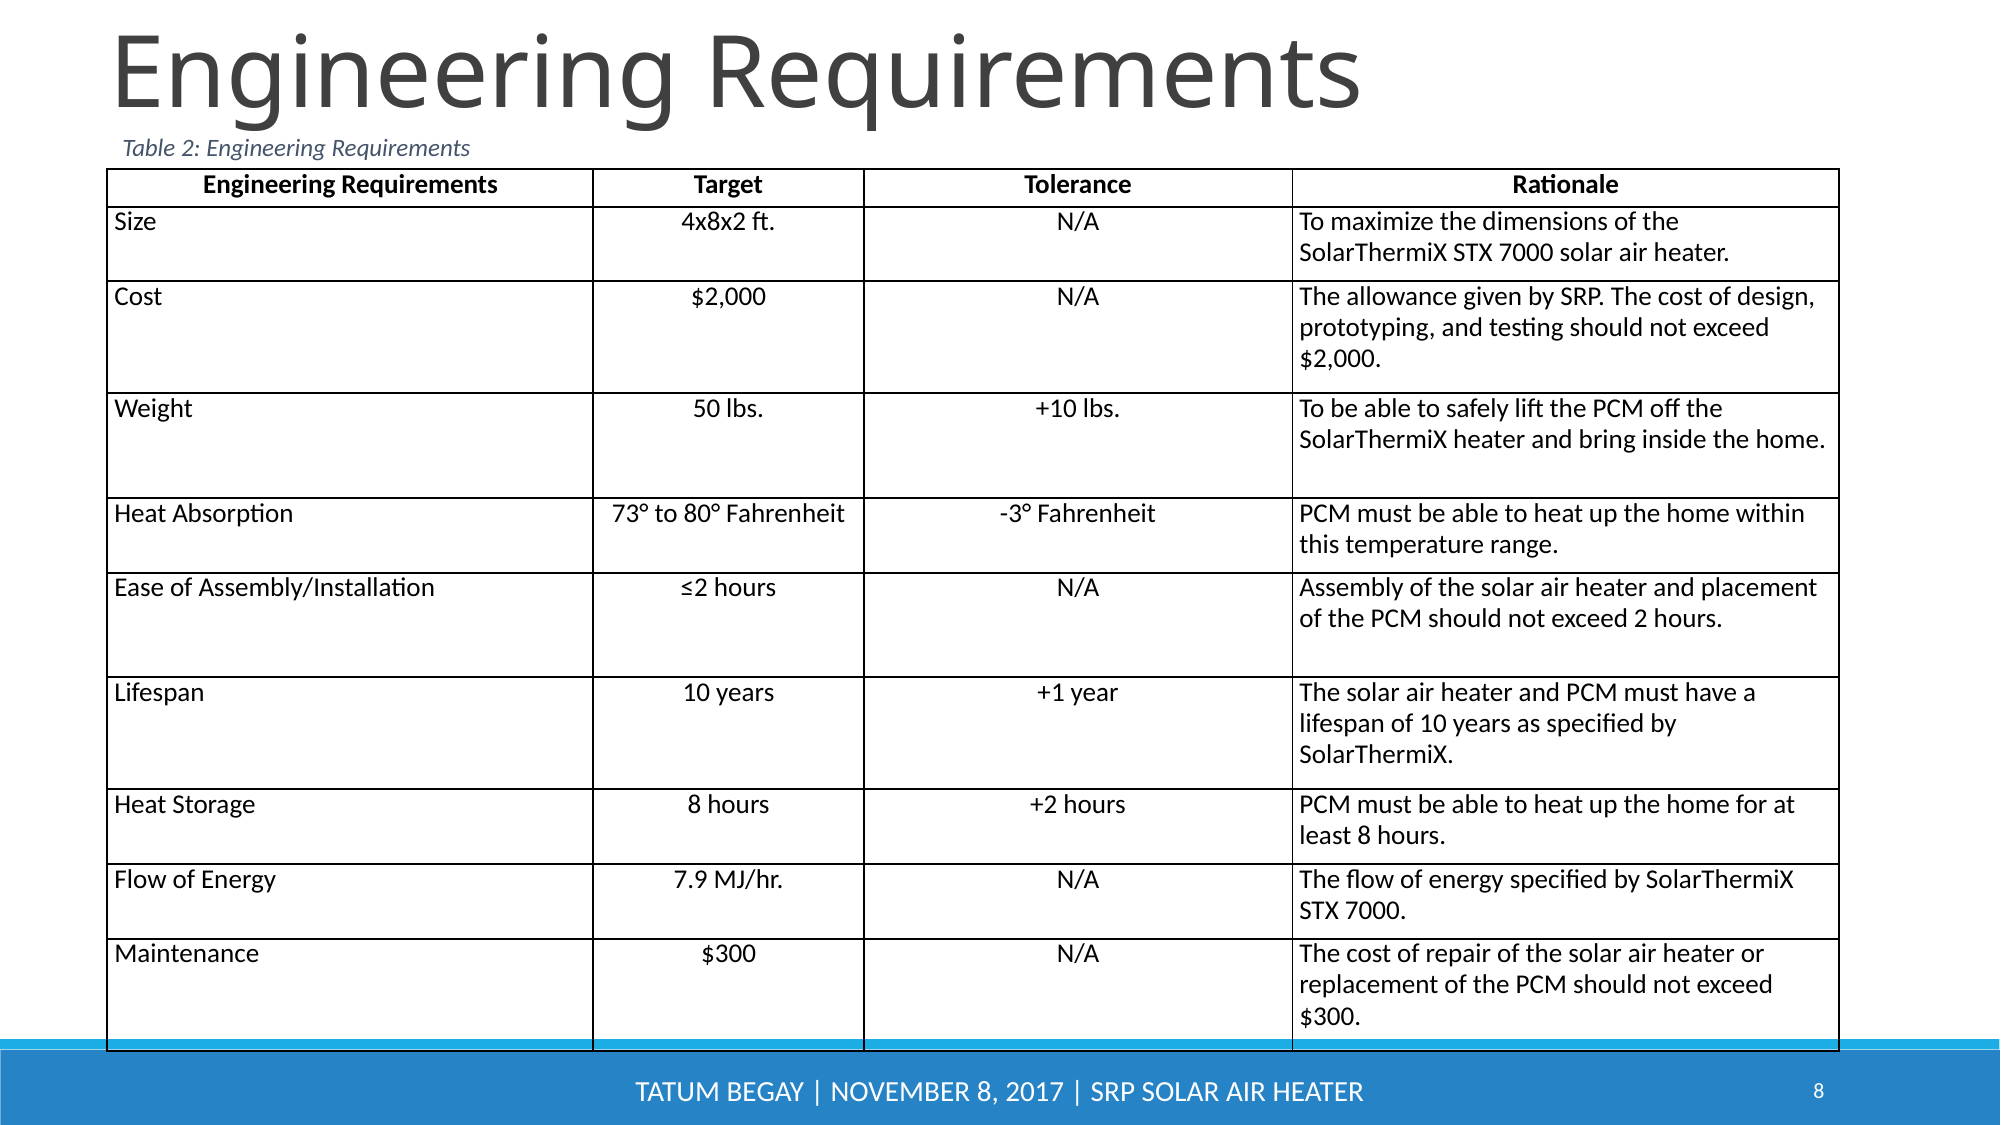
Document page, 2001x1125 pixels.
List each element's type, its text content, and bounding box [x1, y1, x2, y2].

table_cell To maximize the dimensions of the SolarThermiX STX 7000 solar air heater. [1293, 208, 1838, 280]
footer Tatum Begay | November 8, 2017 | SRP Solar Air Heater [604, 1059, 1396, 1120]
table_cell $2,000 [594, 282, 863, 392]
table_cell Weight [108, 394, 592, 497]
table_cell 10 years [594, 678, 863, 788]
table_cell Heat Absorption [108, 499, 592, 572]
table_cell -3° Fahrenheit [865, 499, 1292, 572]
table_cell Cost [108, 282, 592, 392]
table_cell Flow of Energy [108, 865, 592, 938]
table_cell 50 lbs. [594, 394, 863, 497]
table_header Tolerance [865, 170, 1292, 206]
table_cell Assembly of the solar air heater and placement of the PCM should not exceed 2 hours. [1293, 574, 1838, 676]
text_box Table 2: Engineering Requirements [107, 123, 2000, 169]
table_cell PCM must be able to heat up the home for at least 8 hours. [1293, 790, 1838, 863]
table_cell $300 [594, 940, 863, 1050]
table_cell Maintenance [108, 940, 592, 1050]
table_cell 4x8x2 ft. [594, 208, 863, 280]
table_cell The cost of repair of the solar air heater or replacement of the PCM should not exceed $300. [1293, 940, 1838, 1050]
table_cell N/A [865, 574, 1292, 676]
table_cell N/A [865, 282, 1292, 392]
table_header Target [594, 170, 863, 206]
table_cell 73° to 80° Fahrenheit [594, 499, 863, 572]
table_cell +10 lbs. [865, 394, 1292, 497]
table_cell +1 year [865, 678, 1292, 788]
table_cell The solar air heater and PCM must have a lifespan of 10 years as specified by SolarThermiX. [1293, 678, 1838, 788]
table_cell Ease of Assembly/Installation [108, 574, 592, 676]
table_cell The flow of energy specified by SolarThermiX STX 7000. [1293, 865, 1838, 938]
table_cell N/A [865, 940, 1292, 1050]
table_cell 8 hours [594, 790, 863, 863]
table_cell Lifespan [108, 678, 592, 788]
table_cell Heat Storage [108, 790, 592, 863]
table_header Engineering Requirements [108, 170, 592, 206]
table_cell +2 hours [865, 790, 1292, 863]
table_cell 7.9 MJ/hr. [594, 865, 863, 938]
slide_number 8 [1624, 1059, 1840, 1120]
table_cell N/A [865, 865, 1292, 938]
table_cell To be able to safely lift the PCM off the SolarThermiX heater and bring inside the home. [1293, 394, 1838, 497]
text_box Engineering Requirements [94, 0, 1732, 135]
table_cell Size [108, 208, 592, 280]
table_cell The allowance given by SRP. The cost of design, prototyping, and testing should not exceed $2,000. [1293, 282, 1838, 392]
table_cell N/A [865, 208, 1292, 280]
table_cell ≤2 hours [594, 574, 863, 676]
table_header Rationale [1293, 170, 1838, 206]
table_cell PCM must be able to heat up the home within this temperature range. [1293, 499, 1838, 572]
